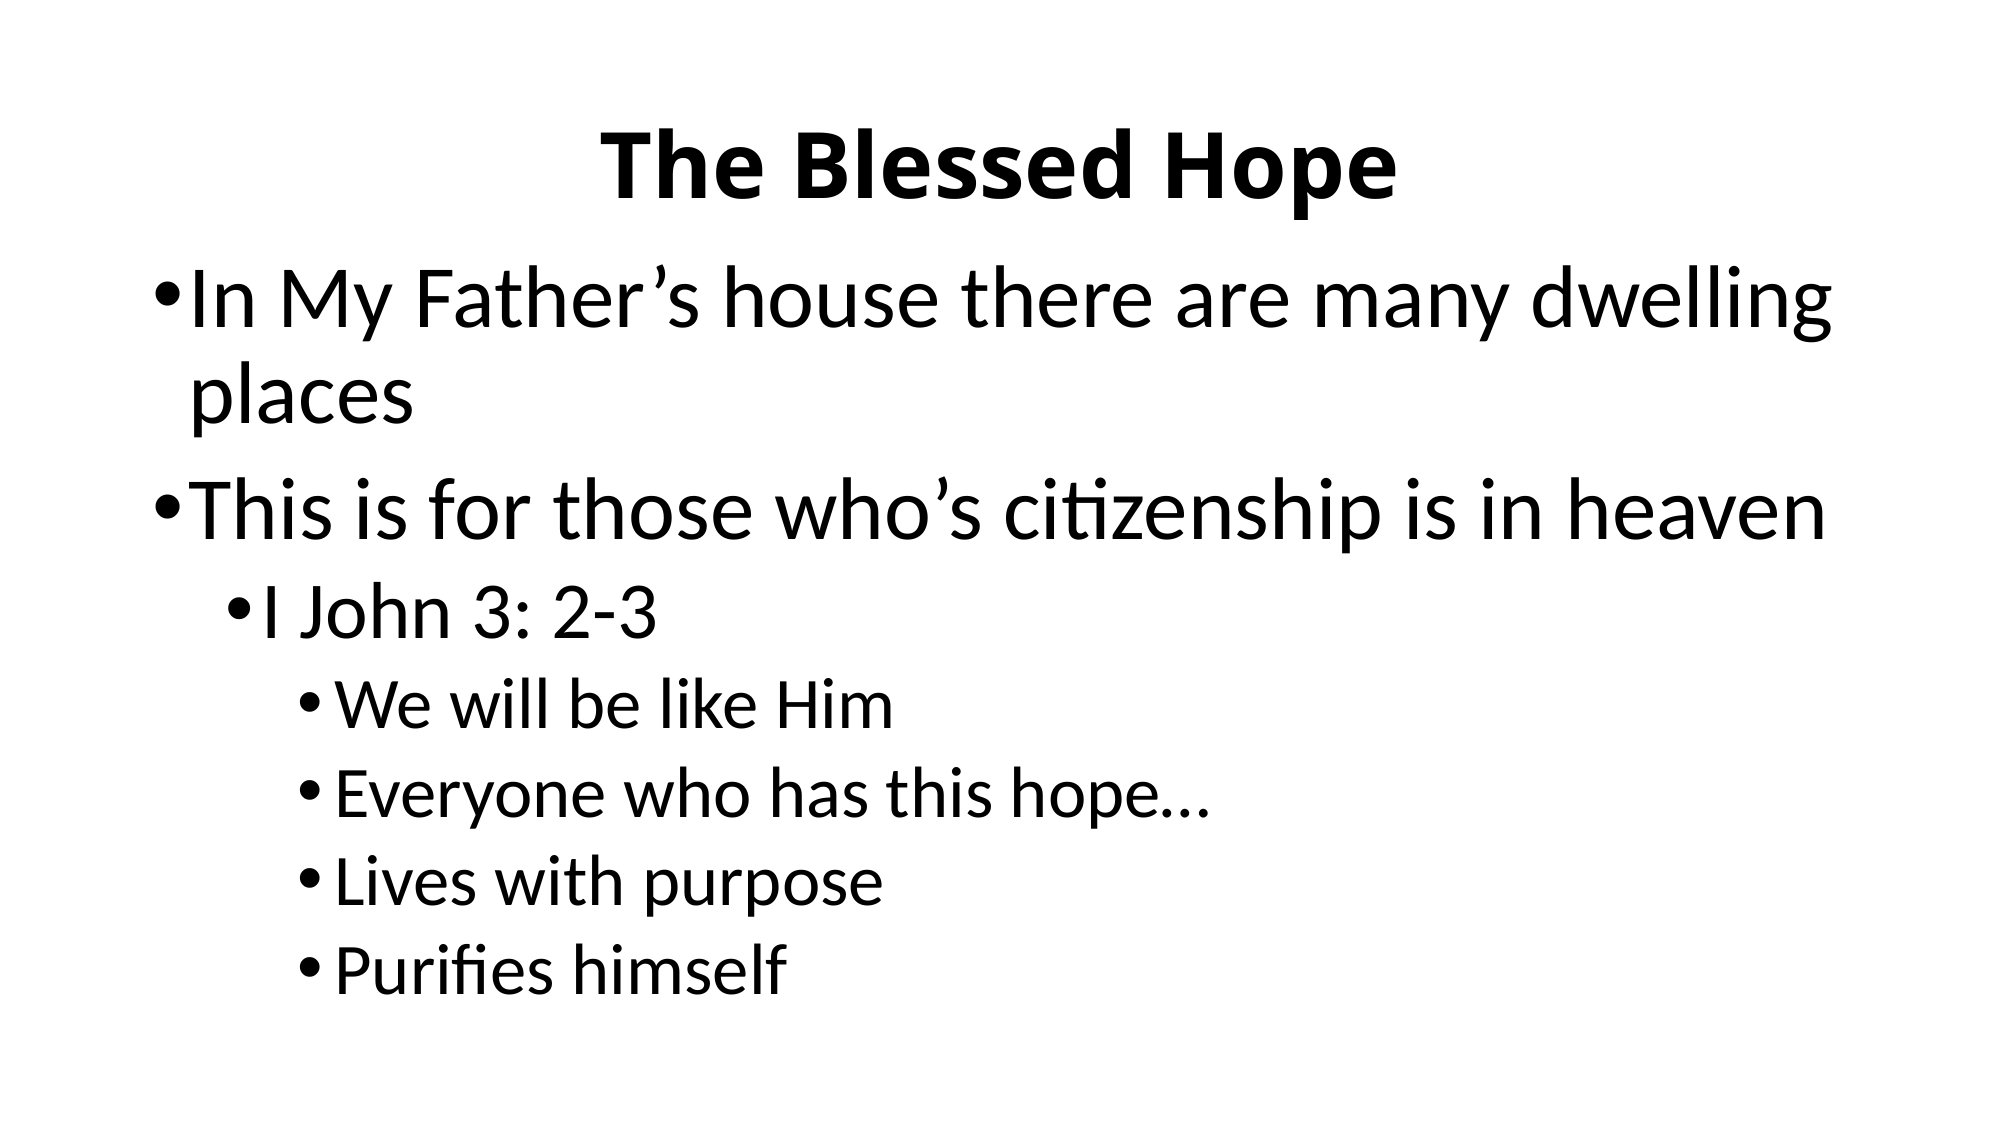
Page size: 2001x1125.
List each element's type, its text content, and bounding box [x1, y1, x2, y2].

title The Blessed Hope [137, 59, 1863, 242]
list In My Father’s house there are many dwelling places This is for those who’s citizenship is in heaven I John 3: 2-3 We will be like Him Everyone who has this hope… Lives with purpose Purifies himself [137, 242, 1863, 1110]
